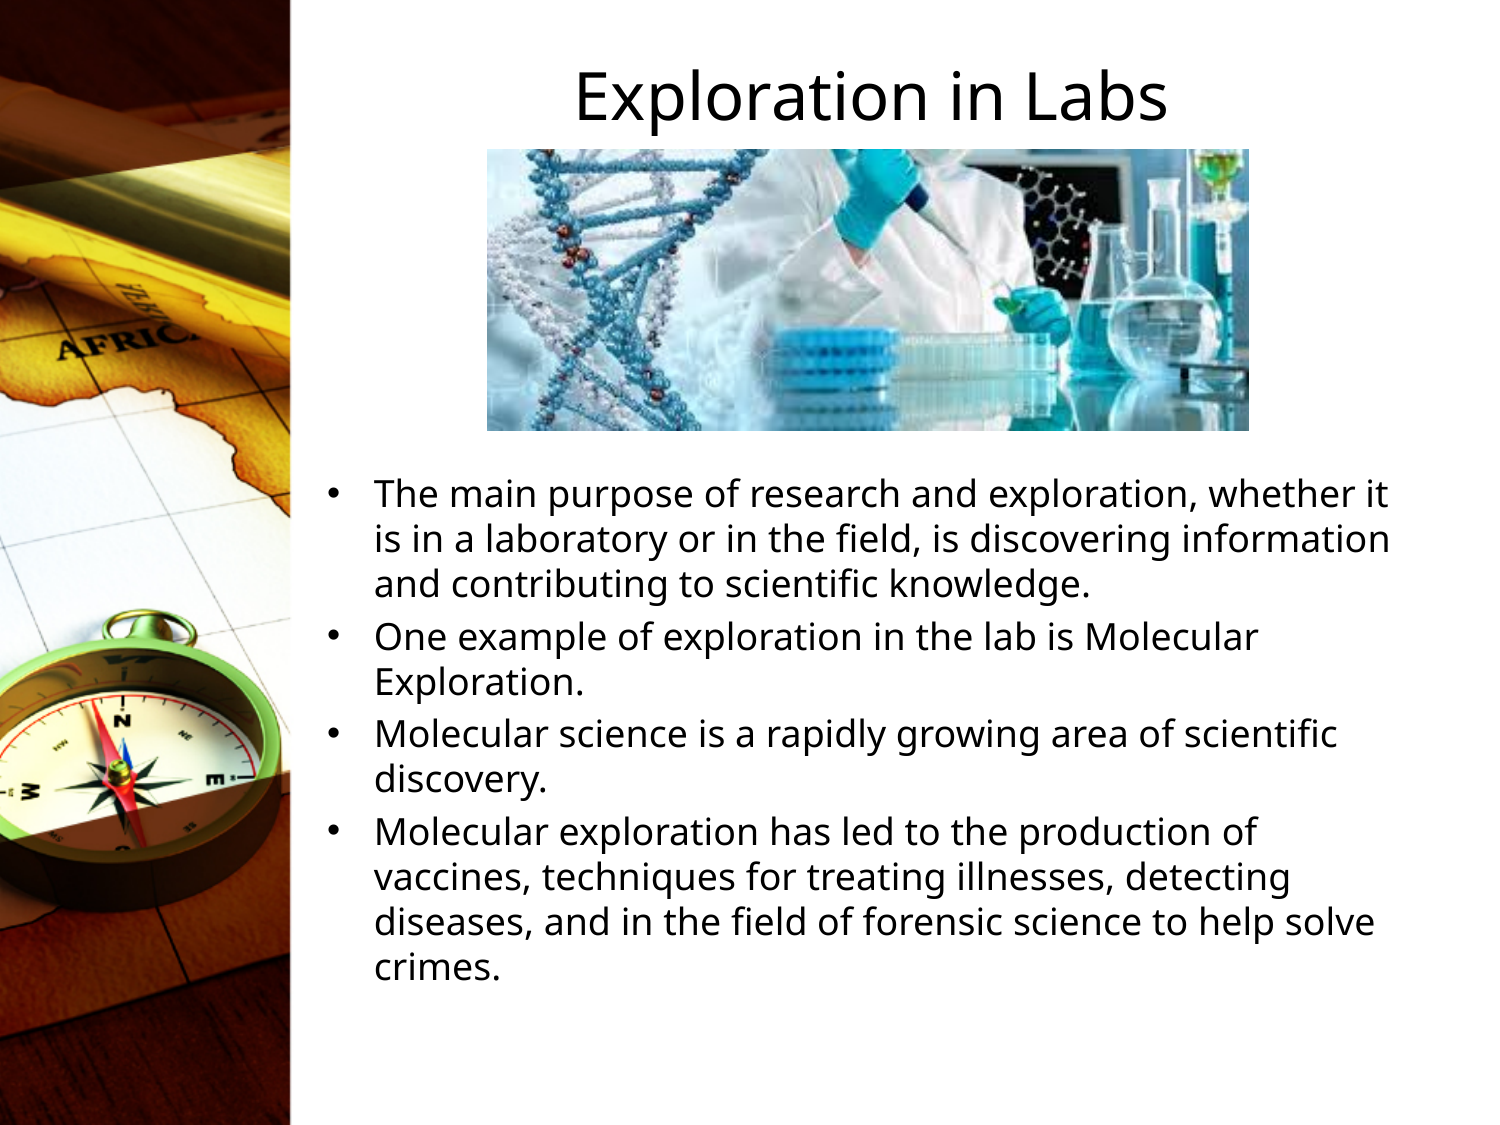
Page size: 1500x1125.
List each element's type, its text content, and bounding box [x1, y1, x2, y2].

title Exploration in Labs [321, 0, 1423, 188]
list The main purpose of research and exploration, whether it is in a laboratory or in the field, is discovering information and contributing to scientific knowledge. One example of exploration in the lab is Molecular Exploration. Molecular science is a rapidly growing area of scientific discovery. Molecular exploration has led to the production of vaccines, techniques for treating illnesses, detecting diseases, and in the field of forensic science to help solve crimes. [312, 462, 1425, 1068]
picture [0, 0, 1500, 1125]
